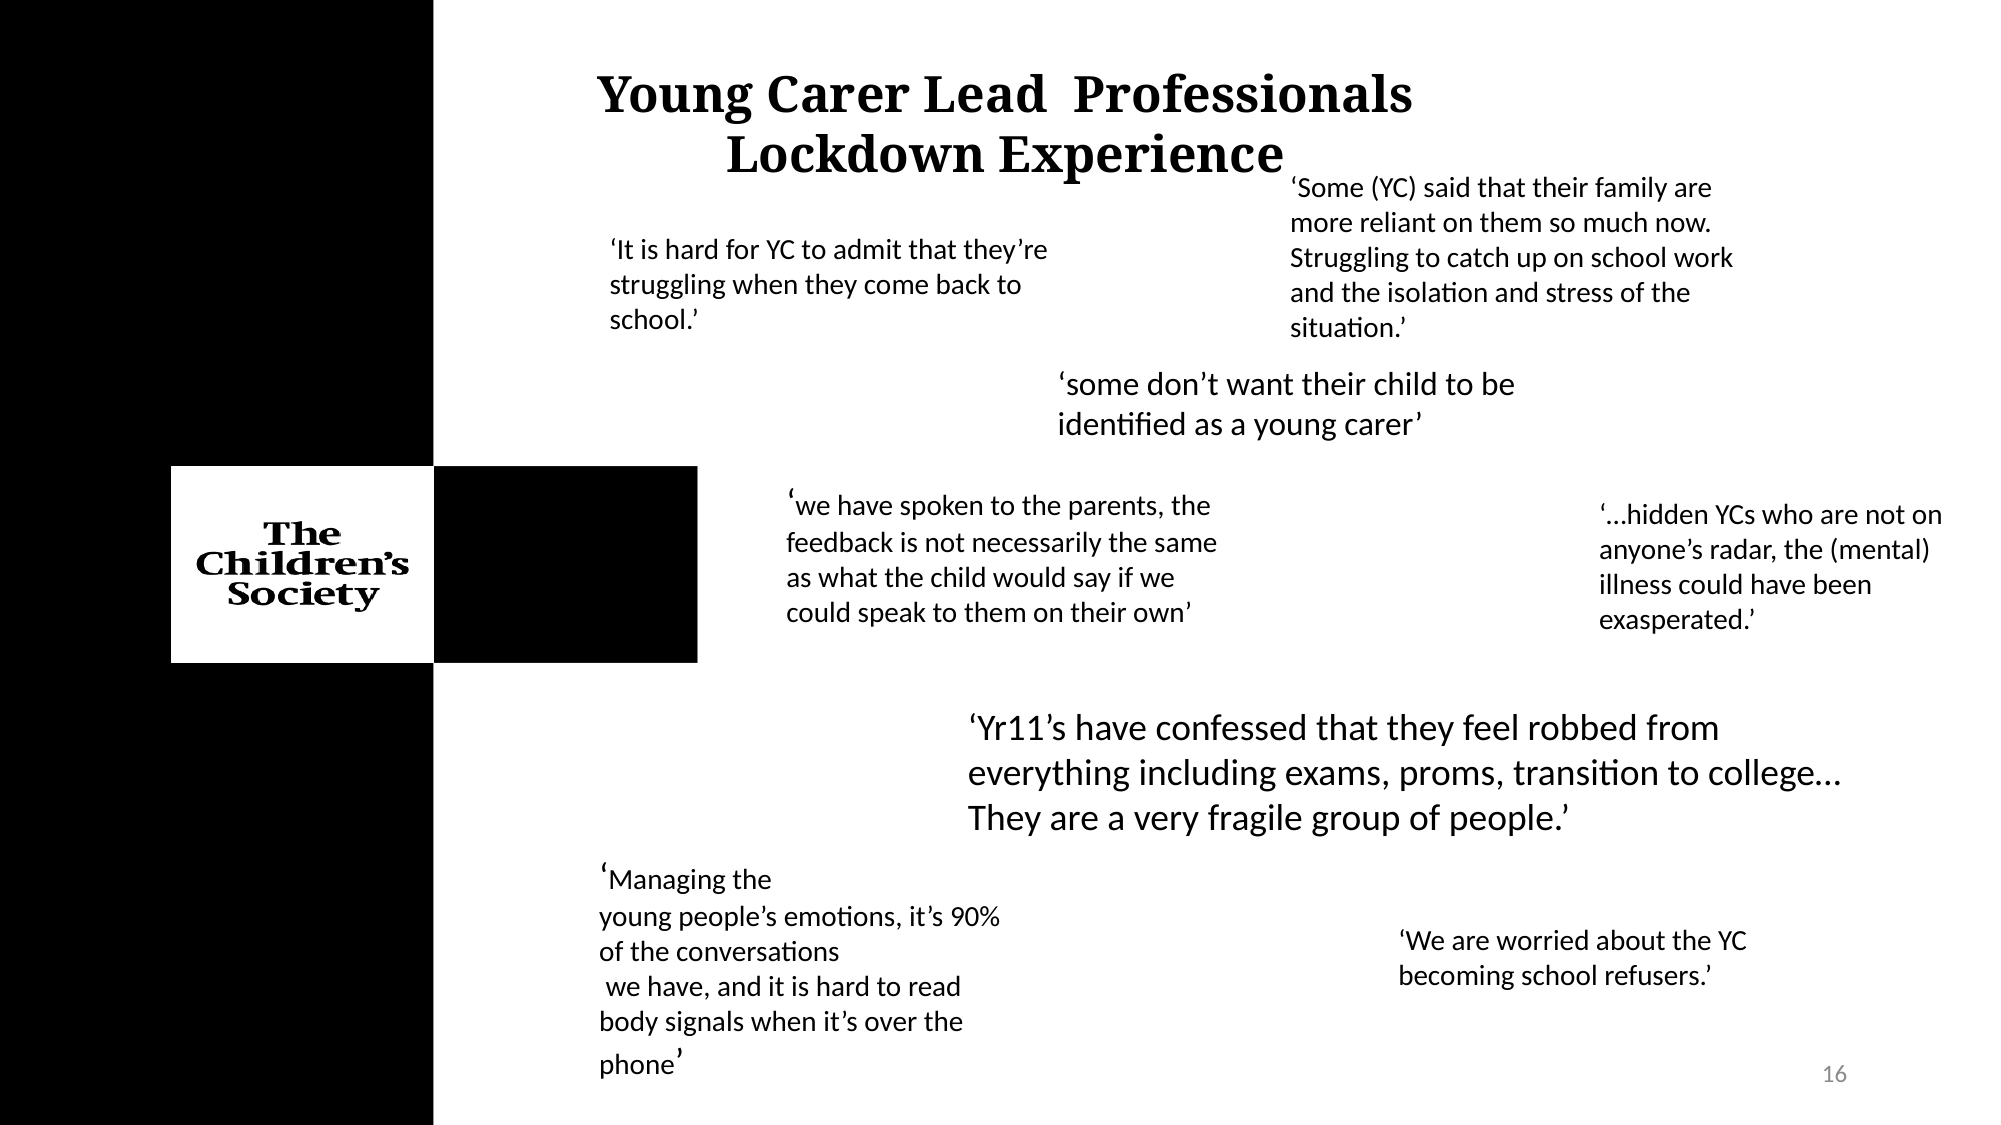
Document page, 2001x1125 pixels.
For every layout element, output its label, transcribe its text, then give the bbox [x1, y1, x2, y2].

text_box ‘we have spoken to the parents, the feedback is not necessarily the same as what the child would say if we could speak to them on their own’ [771, 470, 1240, 681]
text_box ‘Some (YC) said that their family are more reliant on them so much now. Struggling to catch up on school work and the isolation and stress of the situation.’ [1275, 160, 1759, 351]
slide_number 16 [1412, 1042, 1863, 1103]
text_box ‘some don’t want their child to be identified as a young carer’ [1042, 354, 1548, 449]
text_box ‘…hidden YCs who are not on anyone’s radar, the (mental) illness could have been exasperated.’ [1584, 487, 2000, 643]
text_box ‘Yr11’s have confessed that they feel robbed from everything including exams, proms, transition to college…They are a very fragile group of people.’ [953, 695, 1872, 846]
list Young Carer Lead Professionals Lockdown Experience [472, 24, 1539, 222]
text_box ‘It is hard for YC to admit that they’re struggling when they come back to school.’ [594, 222, 1090, 343]
text_box ‘Managing the young people’s emotions, it’s 90% of the conversations we have, and it is hard to read body signals when it’s over the phone’ [584, 844, 1033, 1090]
picture [0, 0, 701, 1125]
text_box ‘We are worried about the YC becoming school refusers.’ [1383, 913, 1800, 999]
